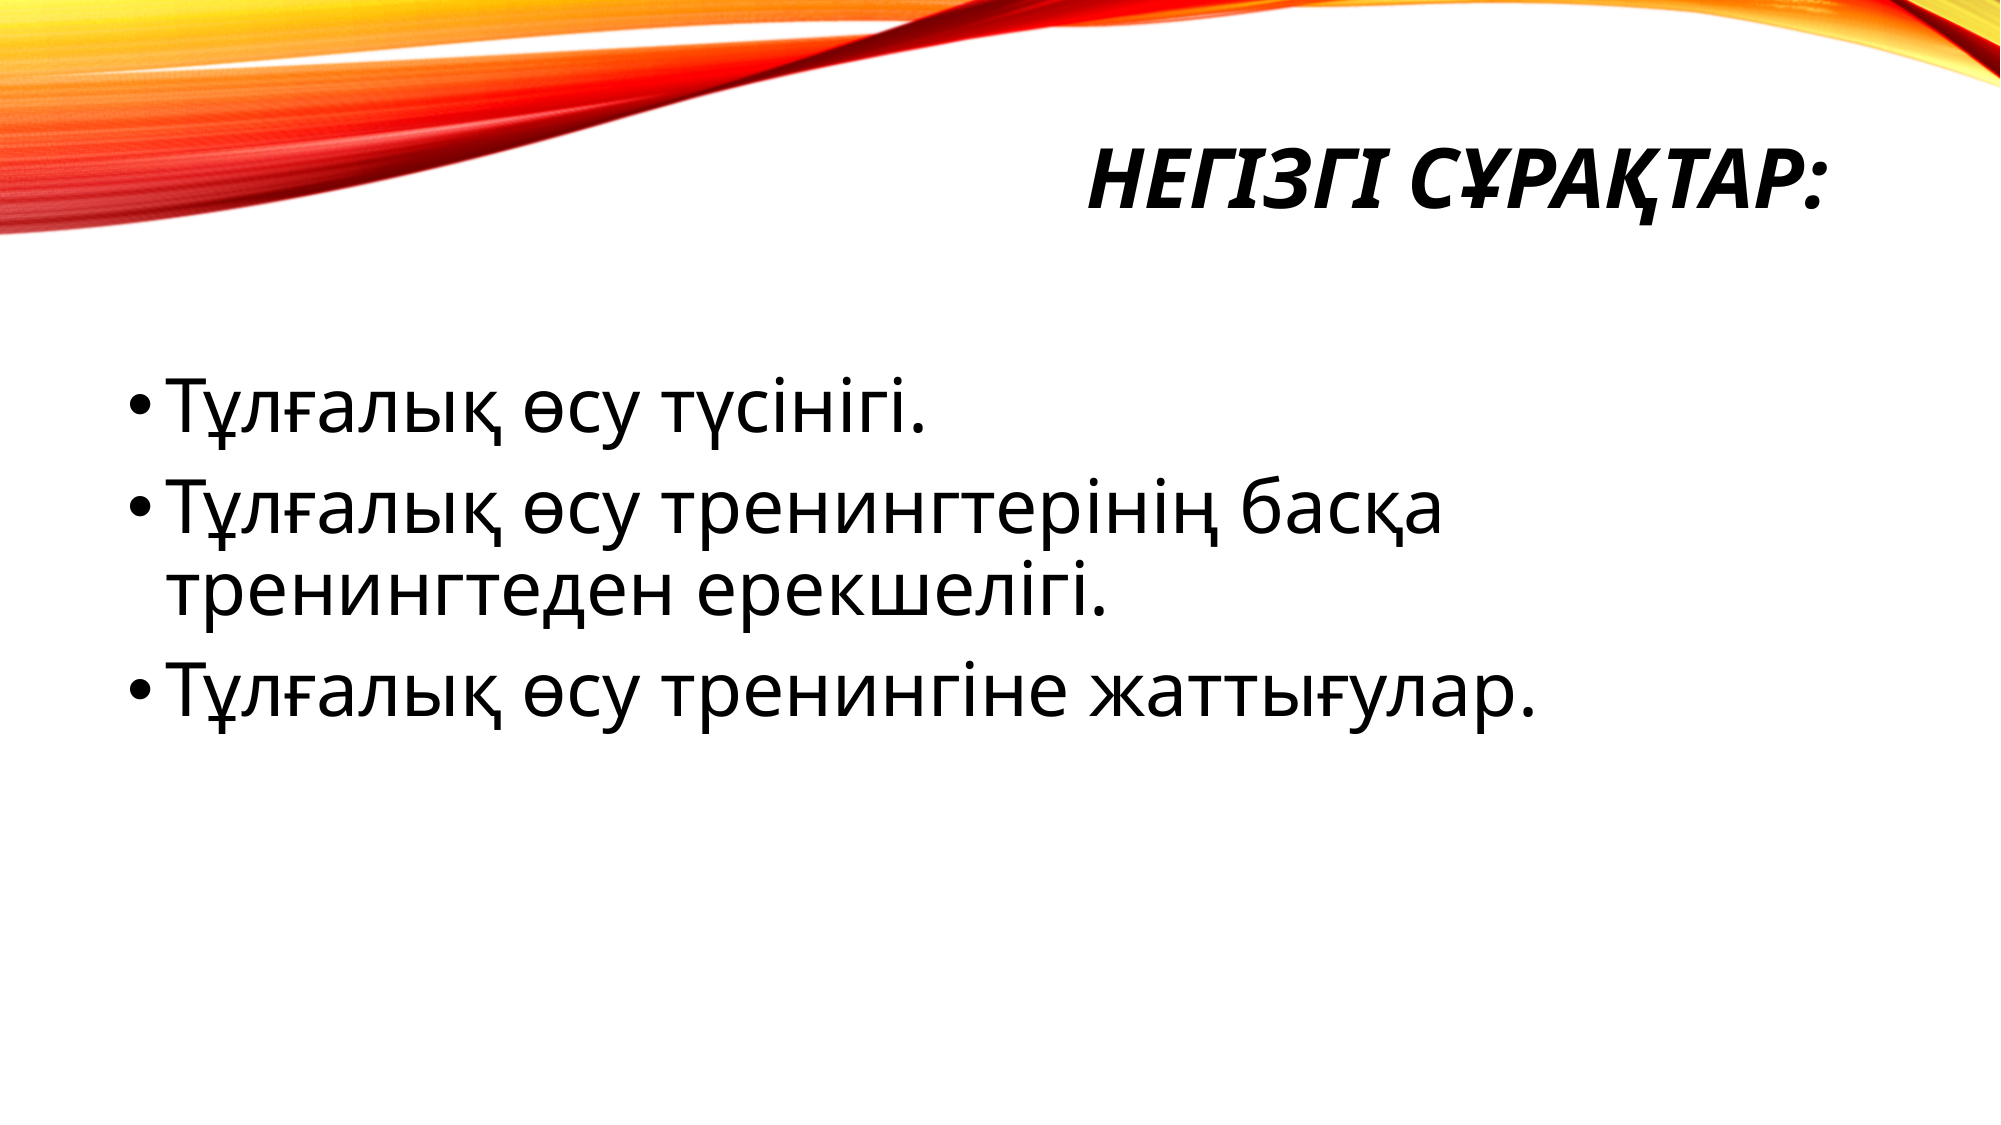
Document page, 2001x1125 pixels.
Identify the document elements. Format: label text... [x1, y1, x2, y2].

title Негізгі сұрақтар: [474, 125, 1888, 338]
list Тұлғалық өсу түсінігі. Тұлғалық өсу тренингтерінің басқа тренингтеден ерекшелігі. Тұлғалық өсу тренингіне жаттығулар. [112, 360, 1888, 1021]
picture [0, 0, 2000, 237]
